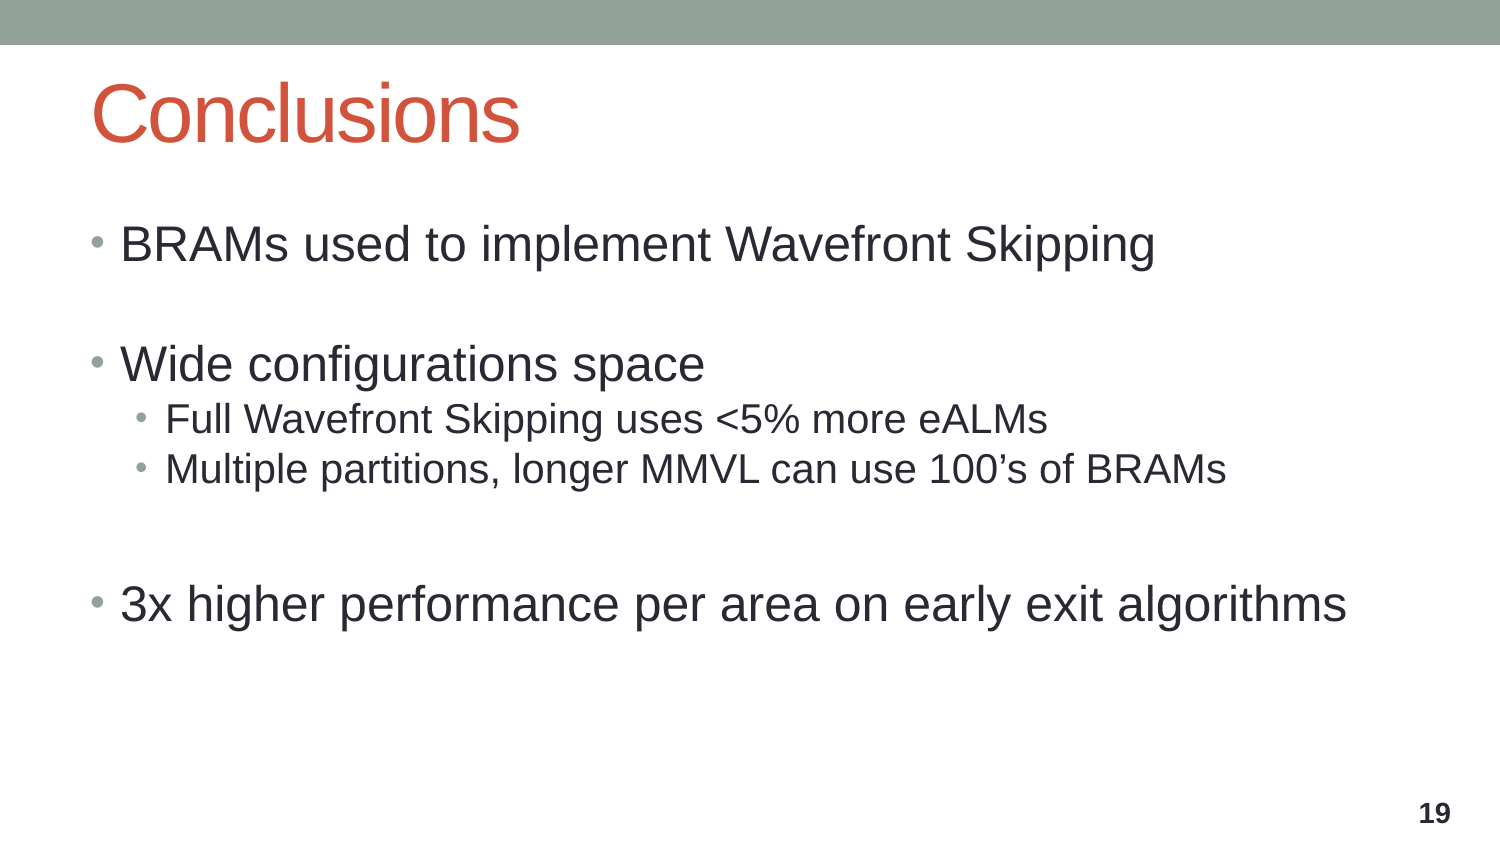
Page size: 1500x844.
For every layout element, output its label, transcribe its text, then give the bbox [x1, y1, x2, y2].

slide_number 19 [1403, 779, 1494, 844]
list BRAMs used to implement Wavefront Skipping Wide configurations space Full Wavefront Skipping uses <5% more eALMs Multiple partitions, longer MMVL can use 100’s of BRAMs 3x higher performance per area on early exit algorithms [75, 196, 1425, 808]
title Conclusions [75, 33, 1425, 175]
